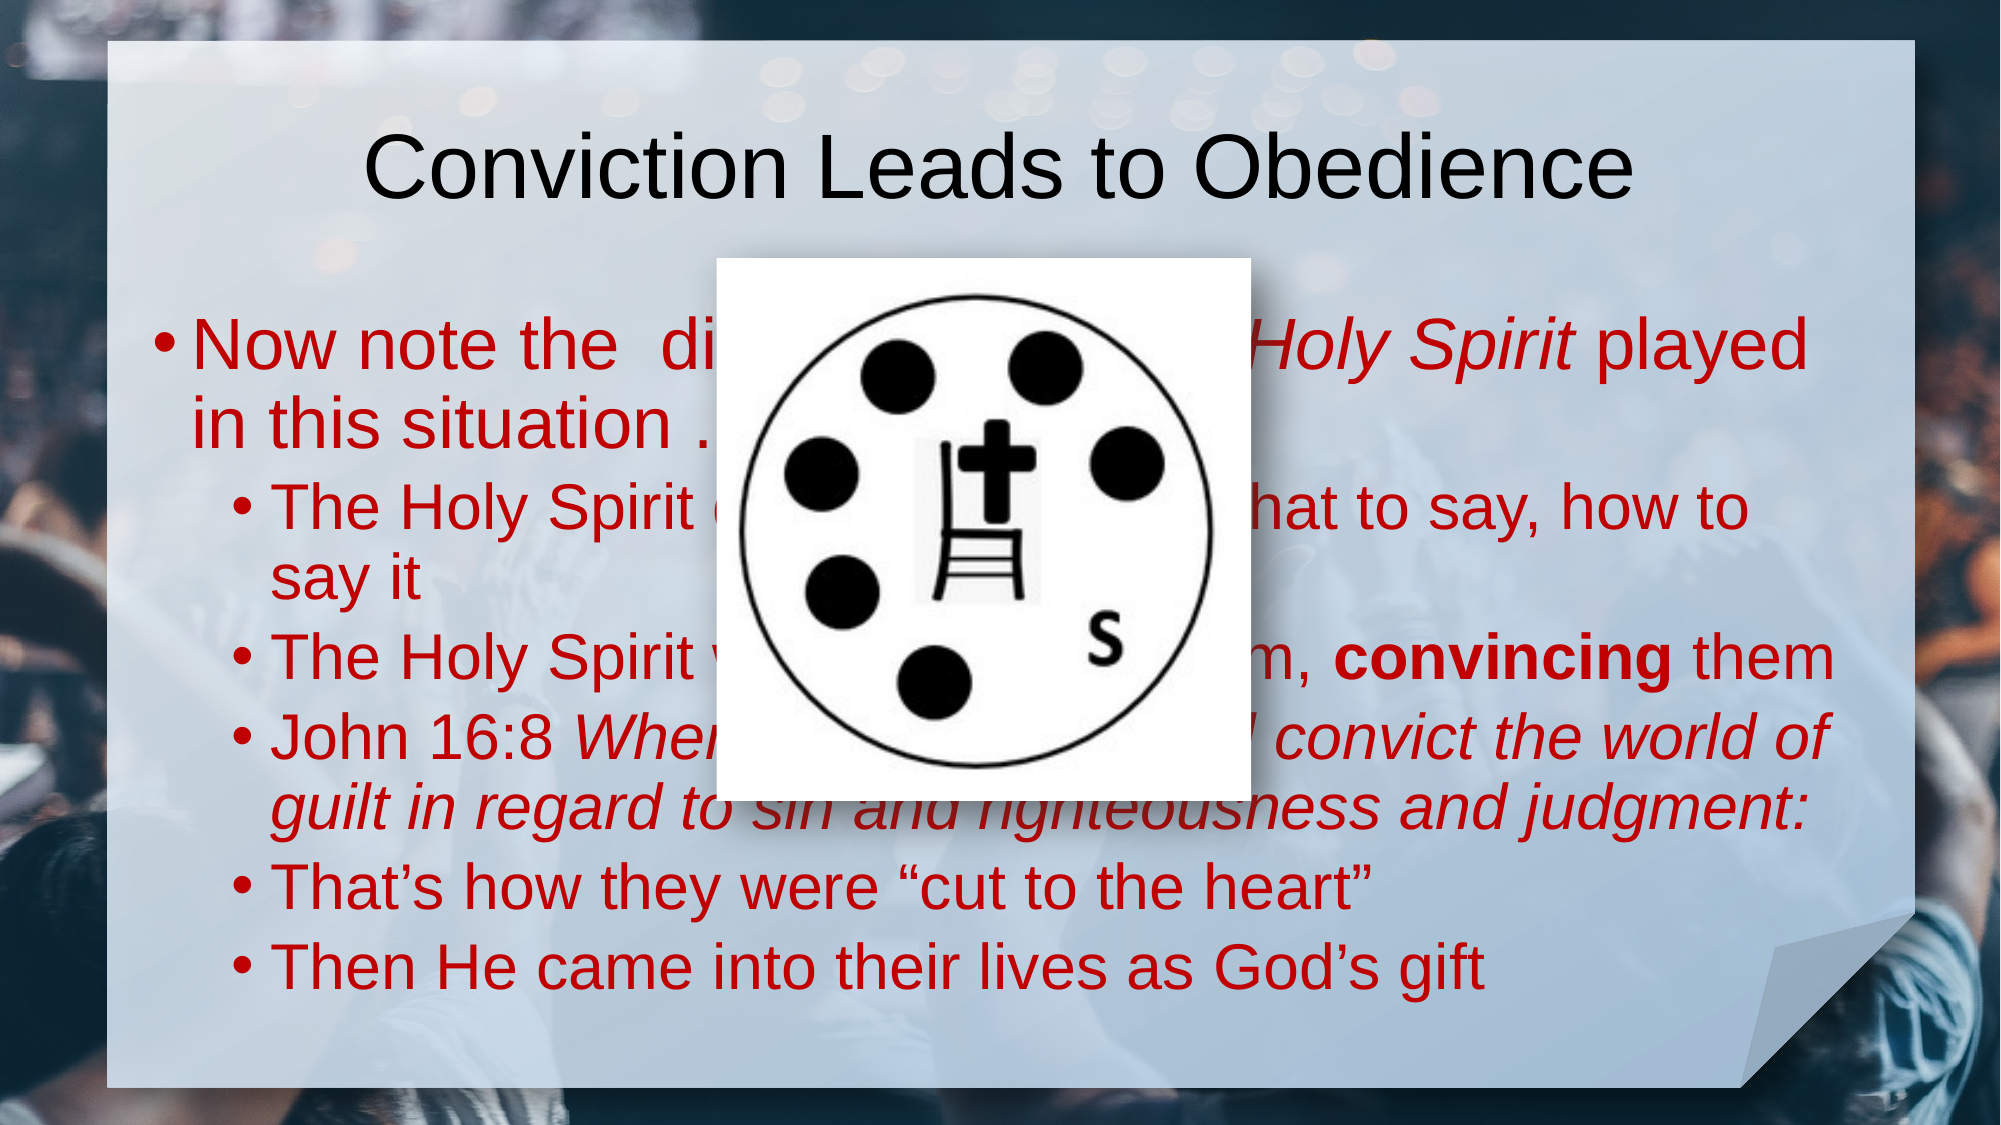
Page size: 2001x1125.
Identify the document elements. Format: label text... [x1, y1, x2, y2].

list Now note the different roles the Holy Spirit played in this situation .. The Holy Spirit directed Peter in what to say, how to say it The Holy Spirit was convicting them, convincing them John 16:8 When he comes, he will convict the world of guilt in regard to sin and righteousness and judgment: That’s how they were “cut to the heart” Then He came into their lives as God’s gift [137, 299, 1884, 1014]
title Conviction Leads to Obedience [137, 59, 1863, 278]
picture [0, 0, 2001, 1125]
